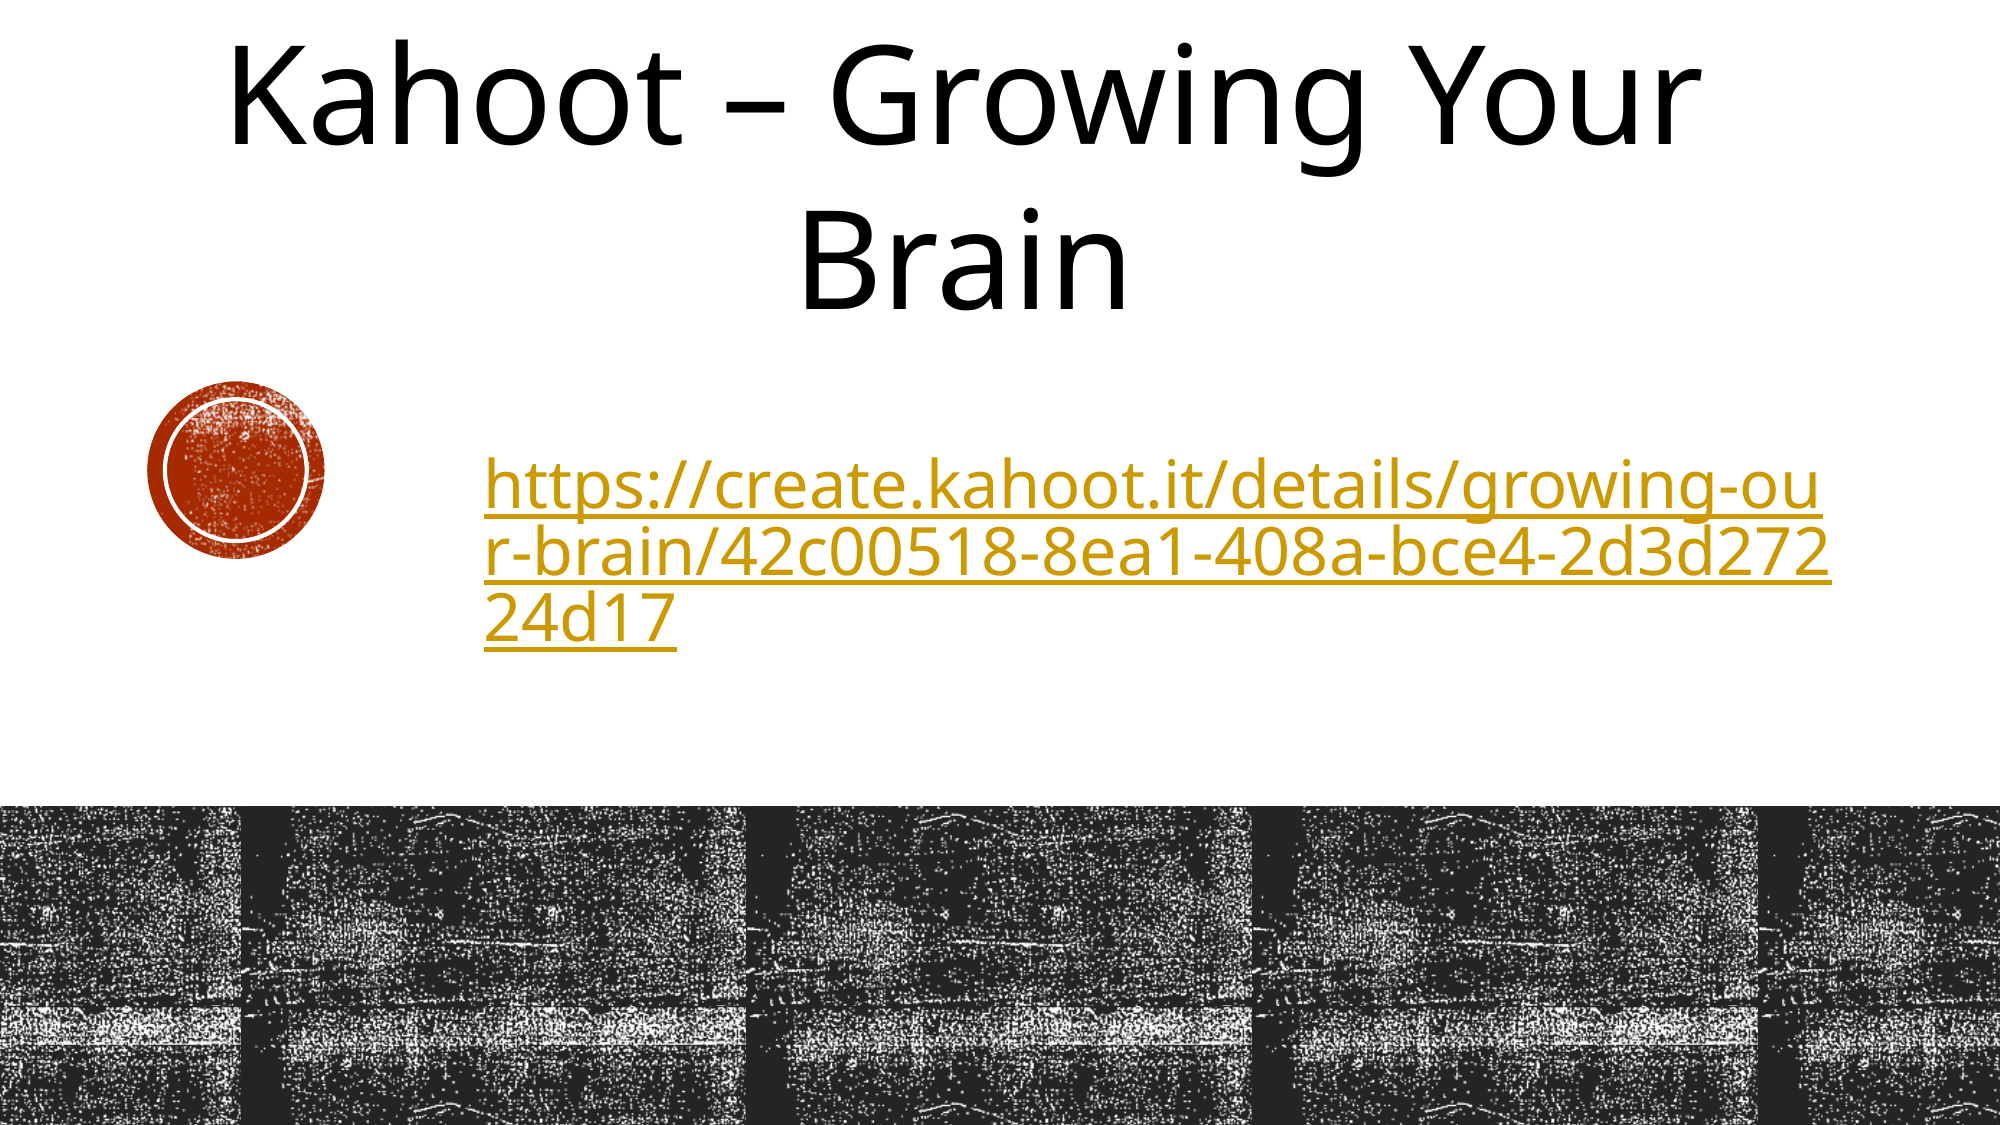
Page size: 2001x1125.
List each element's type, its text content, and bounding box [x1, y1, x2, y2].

text_box https://create.kahoot.it/details/growing-our-brain/42c00518-8ea1-408a-bce4-2d3d27224d17 [468, 434, 1853, 620]
text_box Kahoot – Growing Your Brain [21, 0, 1907, 345]
